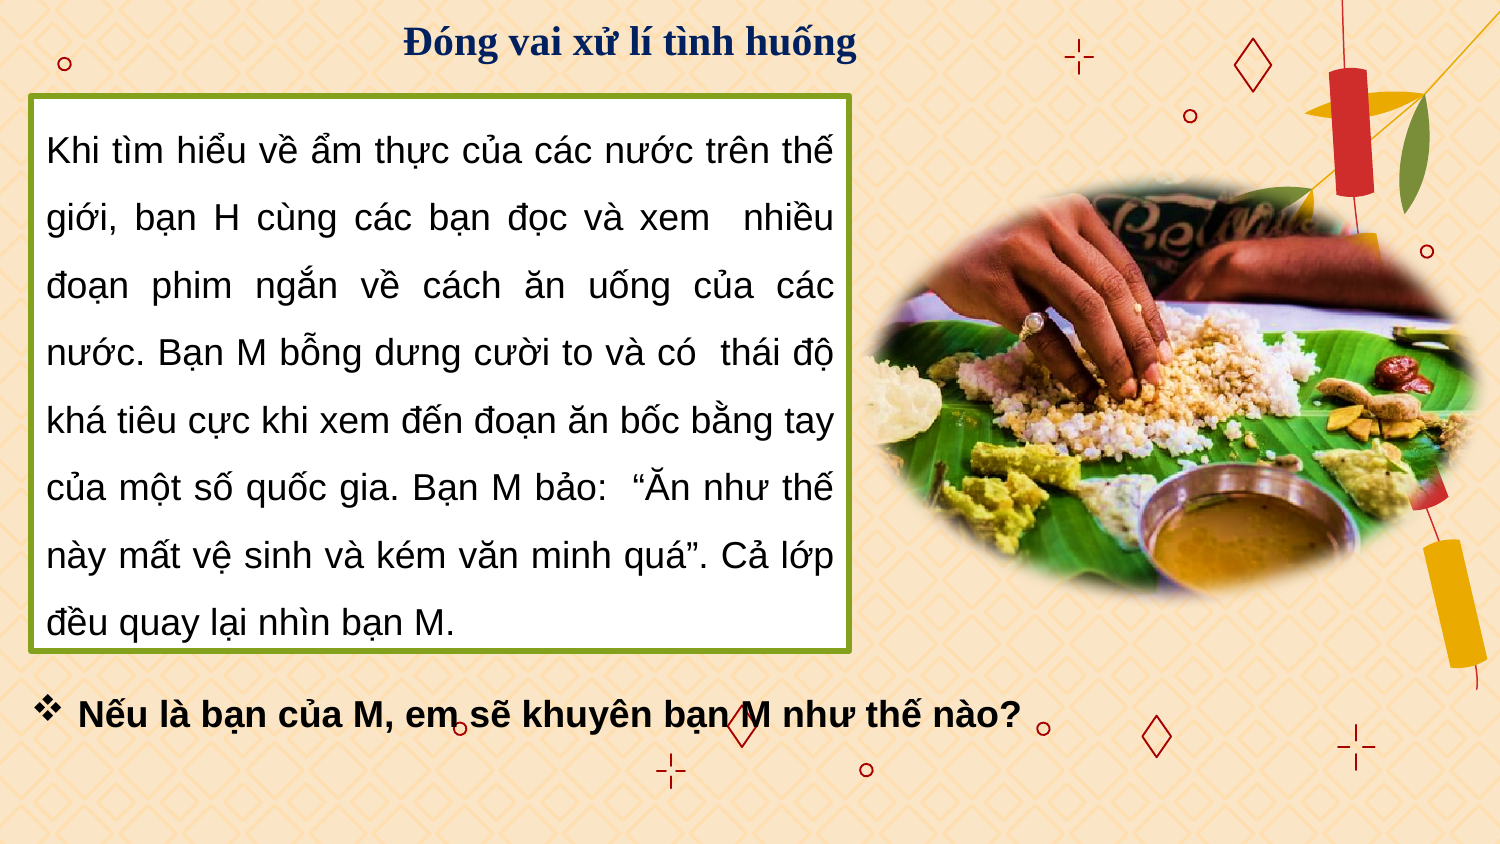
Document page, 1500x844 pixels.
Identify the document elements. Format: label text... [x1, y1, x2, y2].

text_box Khi tìm hiểu về ẩm thực của các nước trên thế giới, bạn H cùng các bạn đọc và xem nhiều đoạn phim ngắn về cách ăn uống của các nước. Bạn M bỗng dưng cười to và có thái độ khá tiêu cực khi xem đến đoạn ăn bốc bằng tay của một số quốc gia. Bạn M bảo: “Ăn như thế này mất vệ sinh và kém văn minh quá”. Cả lớp đều quay lại nhìn bạn M. [31, 95, 850, 651]
text_box Đóng vai xử lí tình huống [388, 6, 873, 72]
text_box Nếu là bạn của M, em sẽ khuyên bạn M như thế nào? [16, 660, 1187, 743]
picture [849, 168, 1491, 610]
